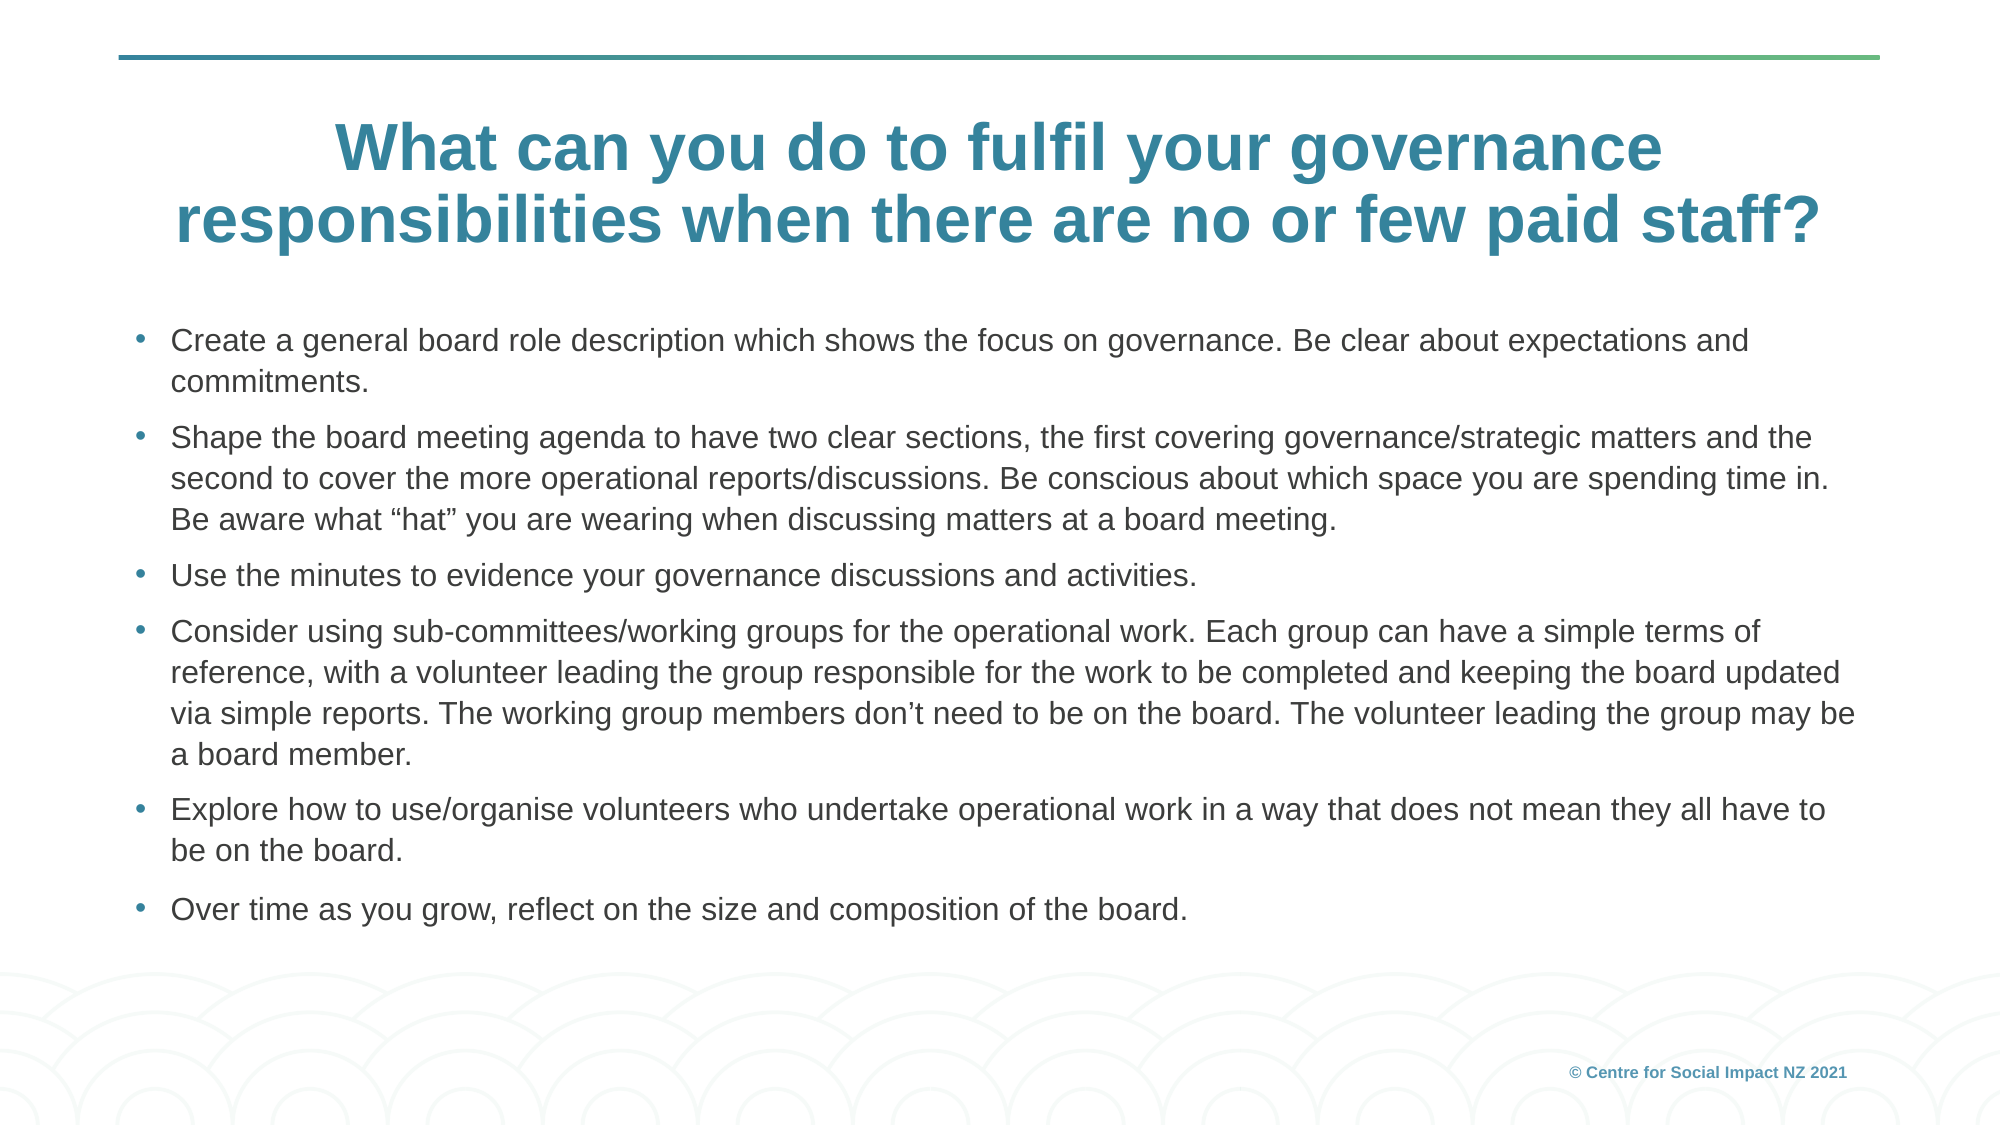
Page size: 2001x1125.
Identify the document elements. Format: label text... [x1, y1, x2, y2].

list Create a general board role description which shows the focus on governance. Be clear about expectations and commitments. Shape the board meeting agenda to have two clear sections, the first covering governance/strategic matters and the second to cover the more operational reports/discussions. Be conscious about which space you are spending time in. Be aware what “hat” you are wearing when discussing matters at a board meeting. Use the minutes to evidence your governance discussions and activities. Consider using sub-committees/working groups for the operational work. Each group can have a simple terms of reference, with a volunteer leading the group responsible for the work to be completed and keeping the board updated via simple reports. The working group members don’t need to be on the board. The volunteer leading the group may be a board member. Explore how to use/organise volunteers who undertake operational work in a way that does not mean they all have to be on the board. Over time as you grow, reflect on the size and composition of the board. [120, 309, 1880, 941]
title What can you do to fulfil your governance responsibilities when there are no or few paid staff? [120, 115, 1880, 254]
